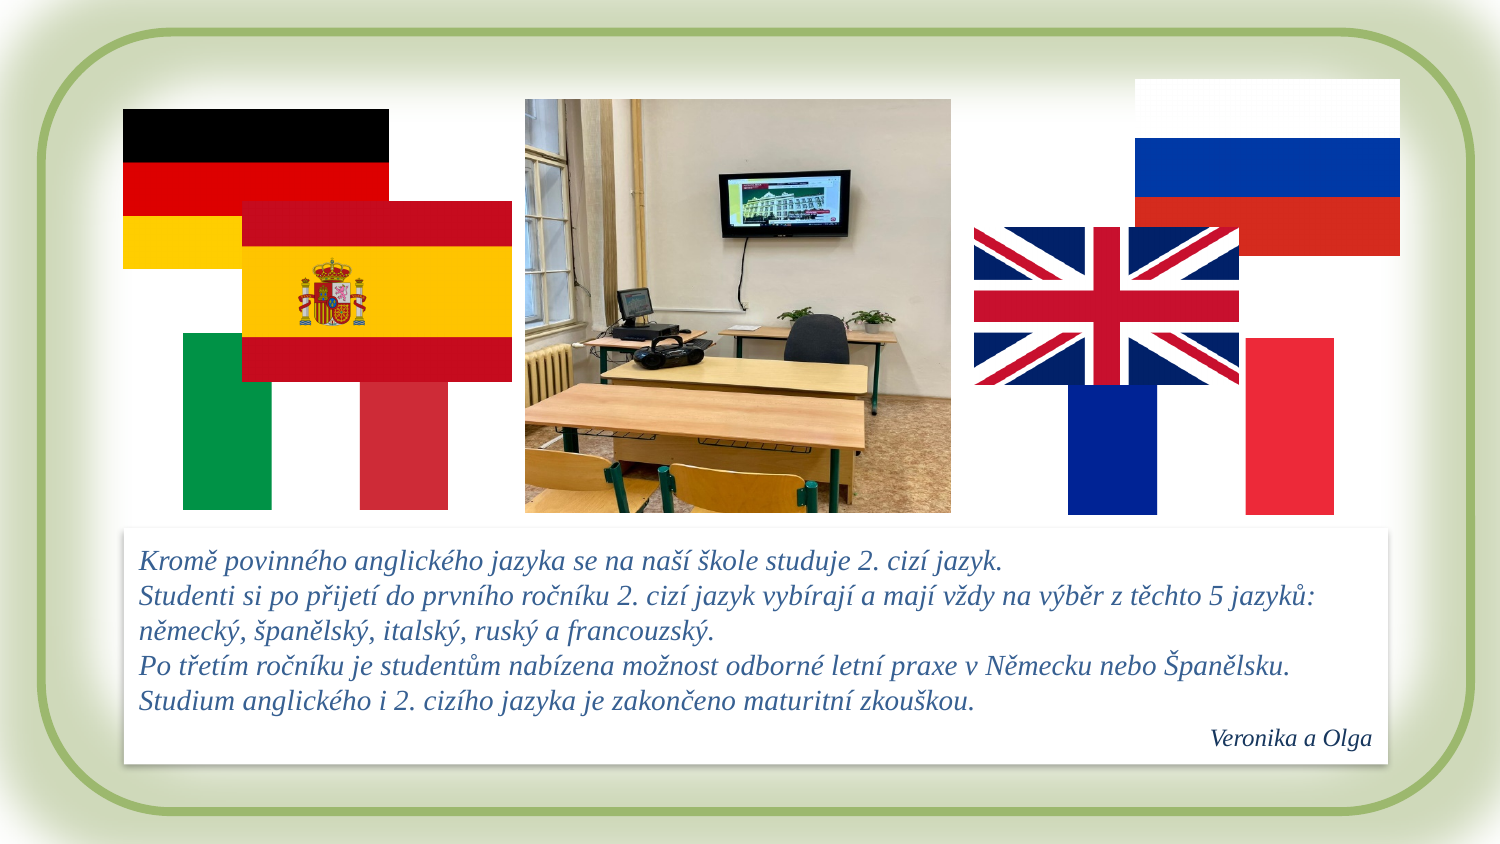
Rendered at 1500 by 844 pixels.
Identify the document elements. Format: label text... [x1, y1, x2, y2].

text_box [39, 29, 1473, 814]
subtitle Kromě povinného anglického jazyka se na naší škole studuje 2. cizí jazyk. Studenti si po přijetí do prvního ročníku 2. cizí jazyk vybírají a mají vždy na výběr z těchto 5 jazyků: německý, španělský, italský, ruský a francouzský. Po třetím ročníku je studentům nabízena možnost odborné letní praxe v Německu nebo Španělsku. Studium anglického i 2. cizího jazyka je zakončeno maturitní zkouškou. Veronika a Olga [122, 526, 1390, 766]
picture [974, 78, 1401, 515]
picture [525, 99, 952, 513]
picture [123, 109, 512, 511]
